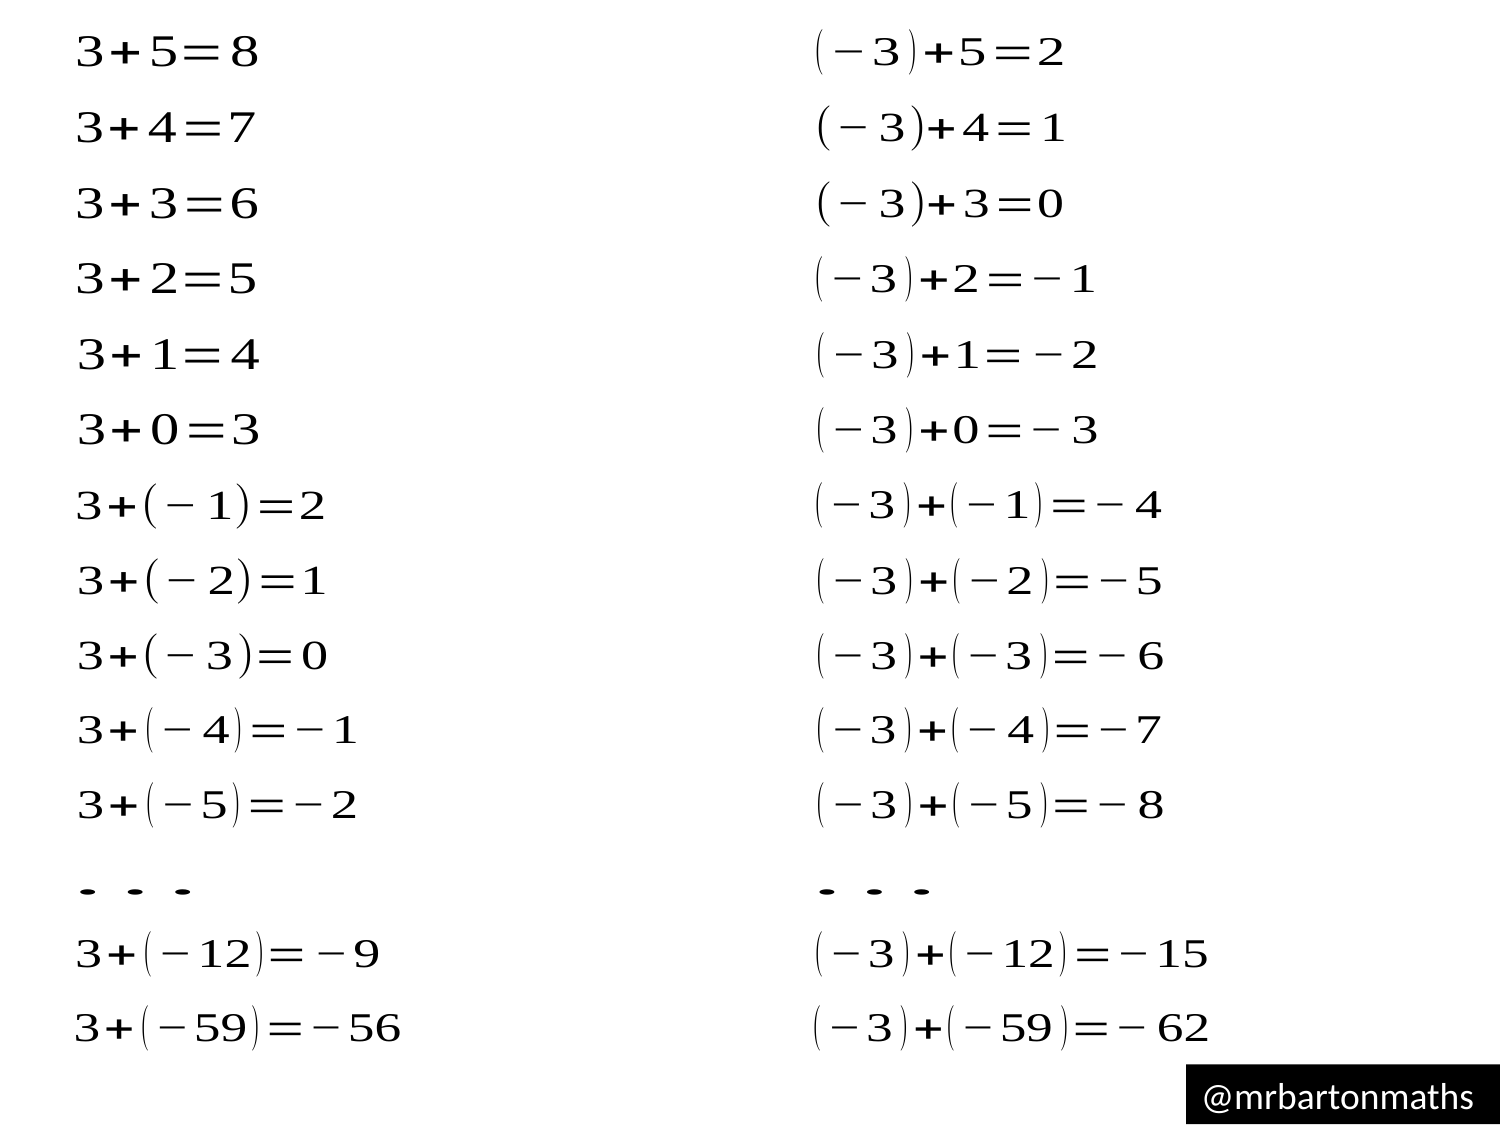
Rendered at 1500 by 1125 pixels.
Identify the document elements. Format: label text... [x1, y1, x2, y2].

text_box @mrbartonmaths [1186, 1064, 1500, 1125]
